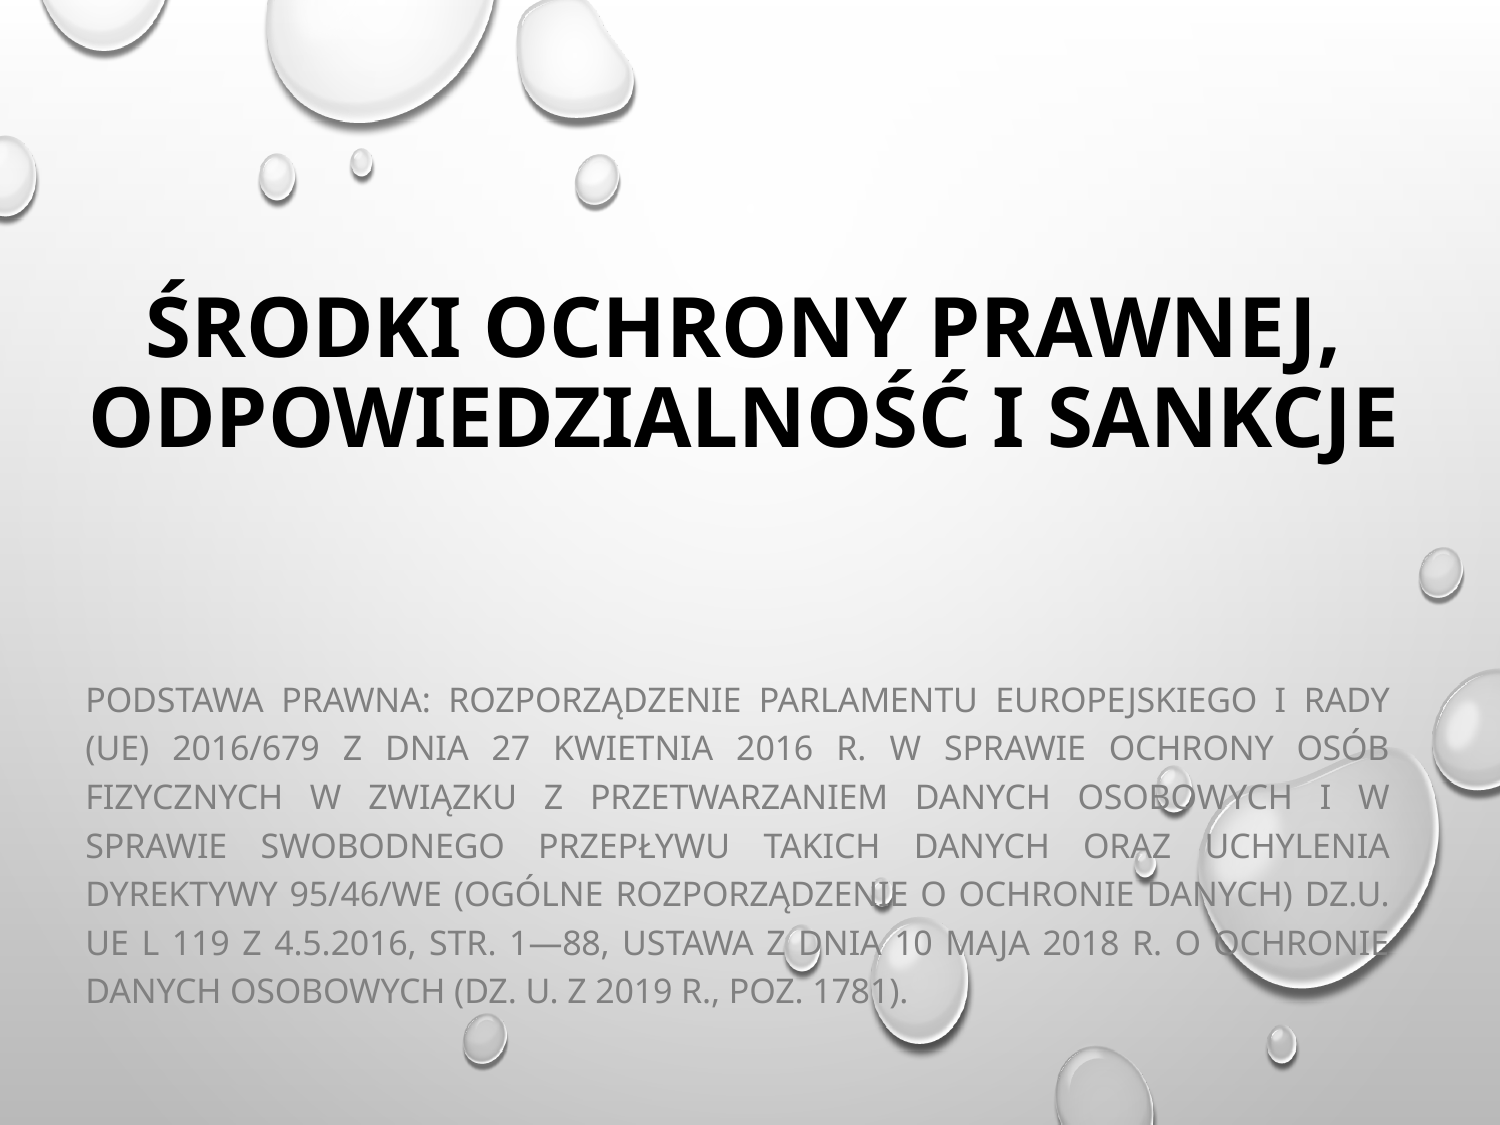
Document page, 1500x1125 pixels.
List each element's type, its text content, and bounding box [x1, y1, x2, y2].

subtitle Podstawa prawna: Rozporządzenie Parlamentu Europejskiego i Rady (UE) 2016/679 z dnia 27 kwietnia 2016 r. w sprawie ochrony osób fizycznych w związku z przetwarzaniem danych osobowych i w sprawie swobodnego przepływu takich danych oraz uchylenia dyrektywy 95/46/WE (ogólne rozporządzenie o ochronie danych) Dz.U. UE L 119 z 4.5.2016, str. 1—88, Ustawa z dnia 10 maja 2018 r. o ochronie danych osobowych (Dz. U. z 2019 r., poz. 1781). [70, 656, 1406, 1019]
picture [0, 0, 1500, 1125]
title Środki ochrony prawnej, odpowiedzialność i sankcje [58, 164, 1429, 474]
